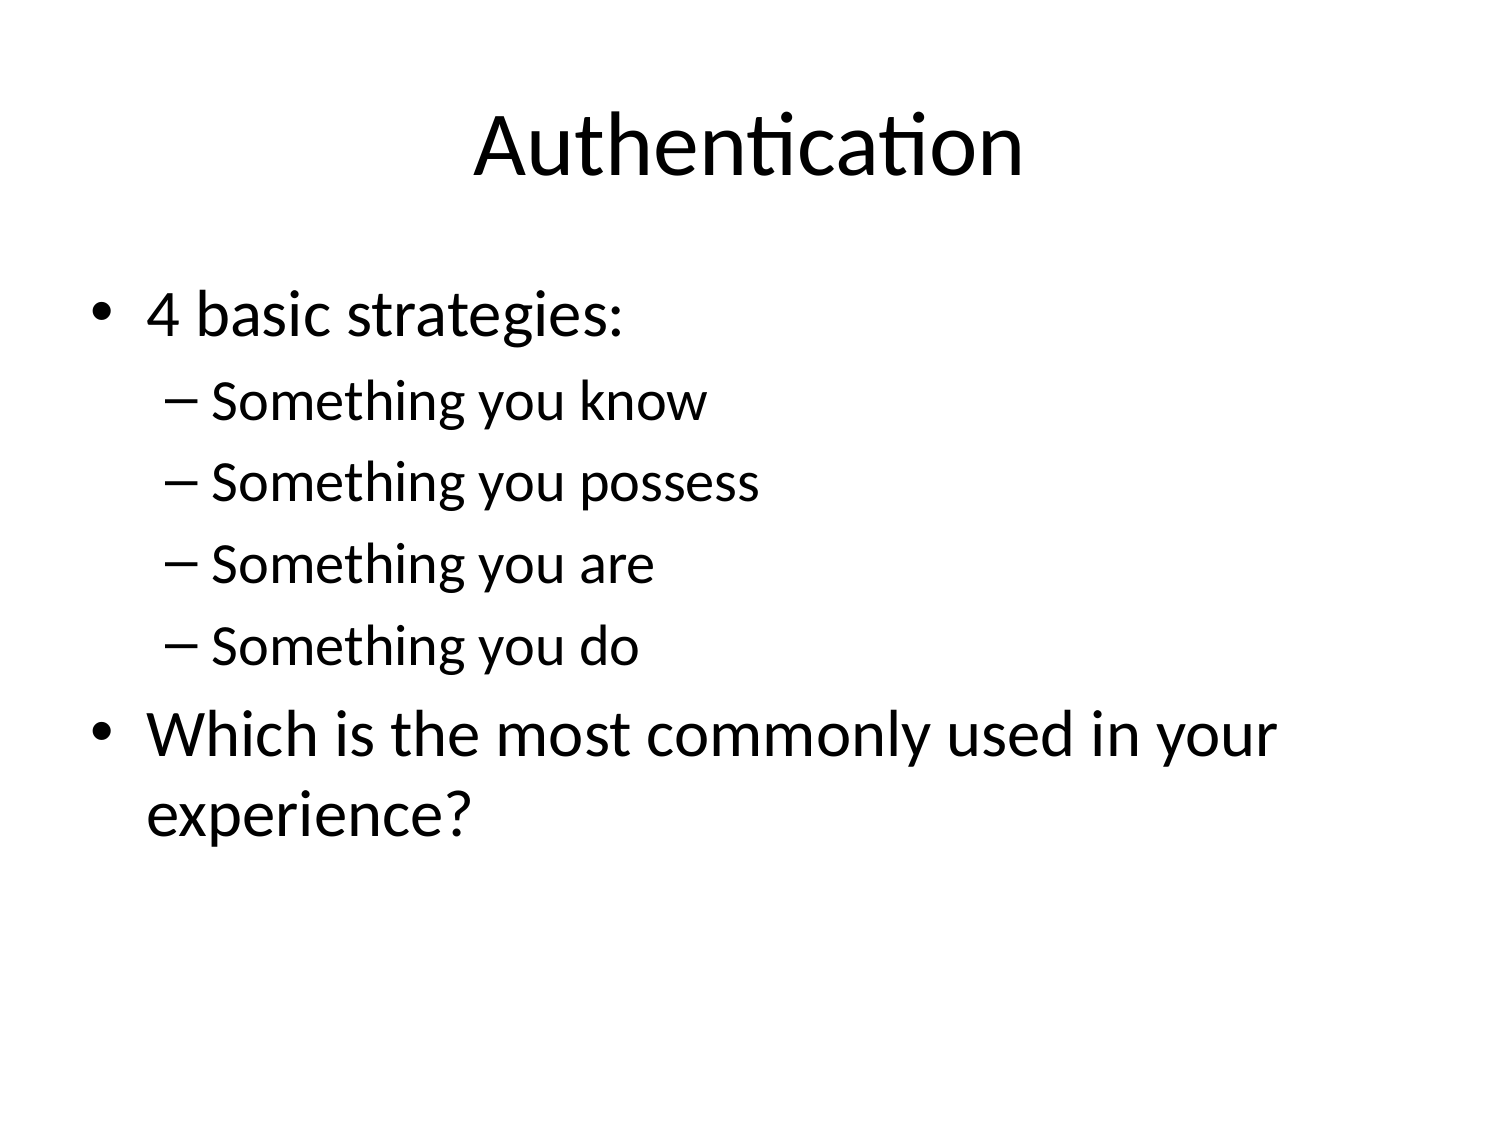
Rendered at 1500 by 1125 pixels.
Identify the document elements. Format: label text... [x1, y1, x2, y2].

title Authentication [75, 45, 1425, 233]
list 4 basic strategies: Something you know Something you possess Something you are Something you do Which is the most commonly used in your experience? [75, 262, 1425, 1005]
